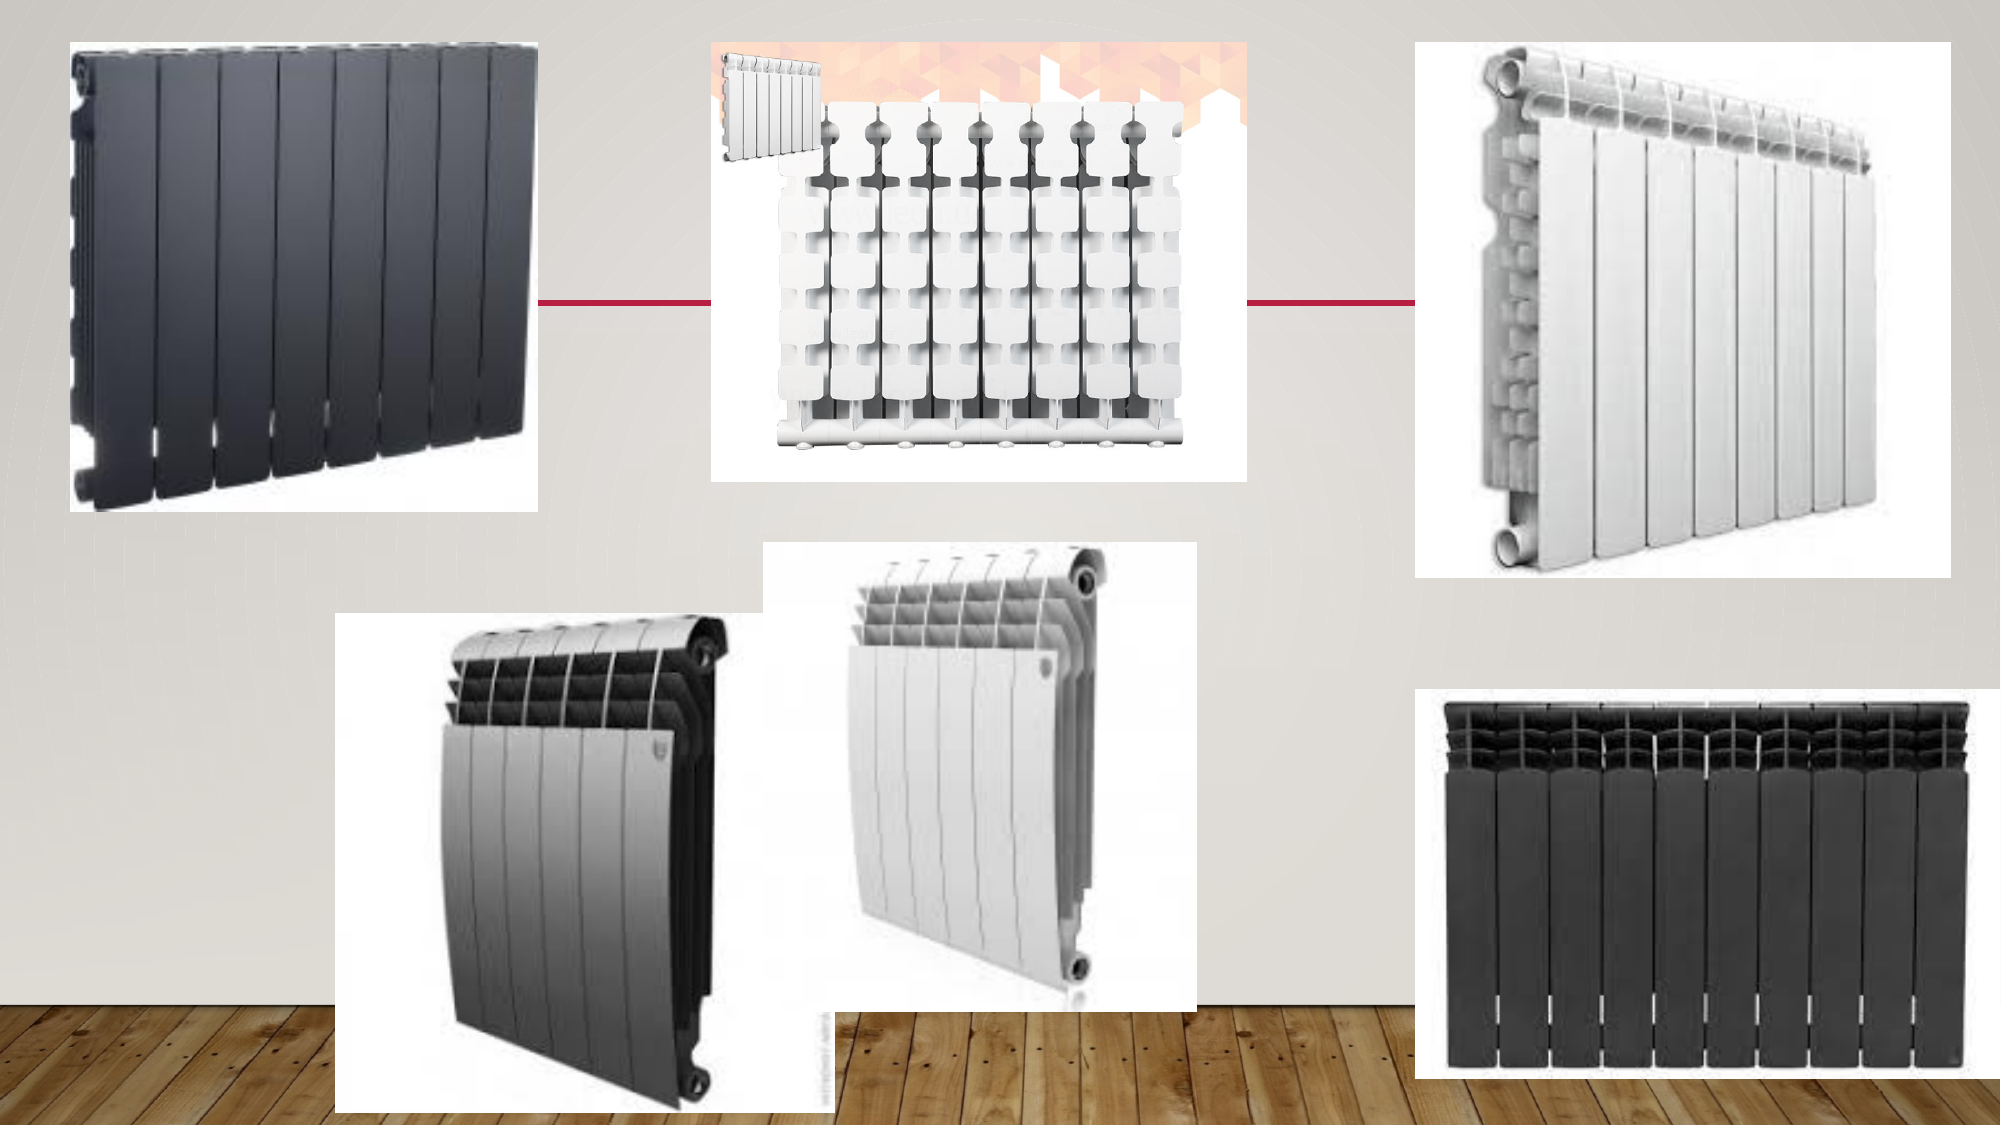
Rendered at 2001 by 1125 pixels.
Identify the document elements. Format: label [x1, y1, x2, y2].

picture [0, 542, 2000, 1125]
list [70, 42, 538, 512]
picture [711, 42, 1248, 482]
picture [1414, 42, 1951, 578]
